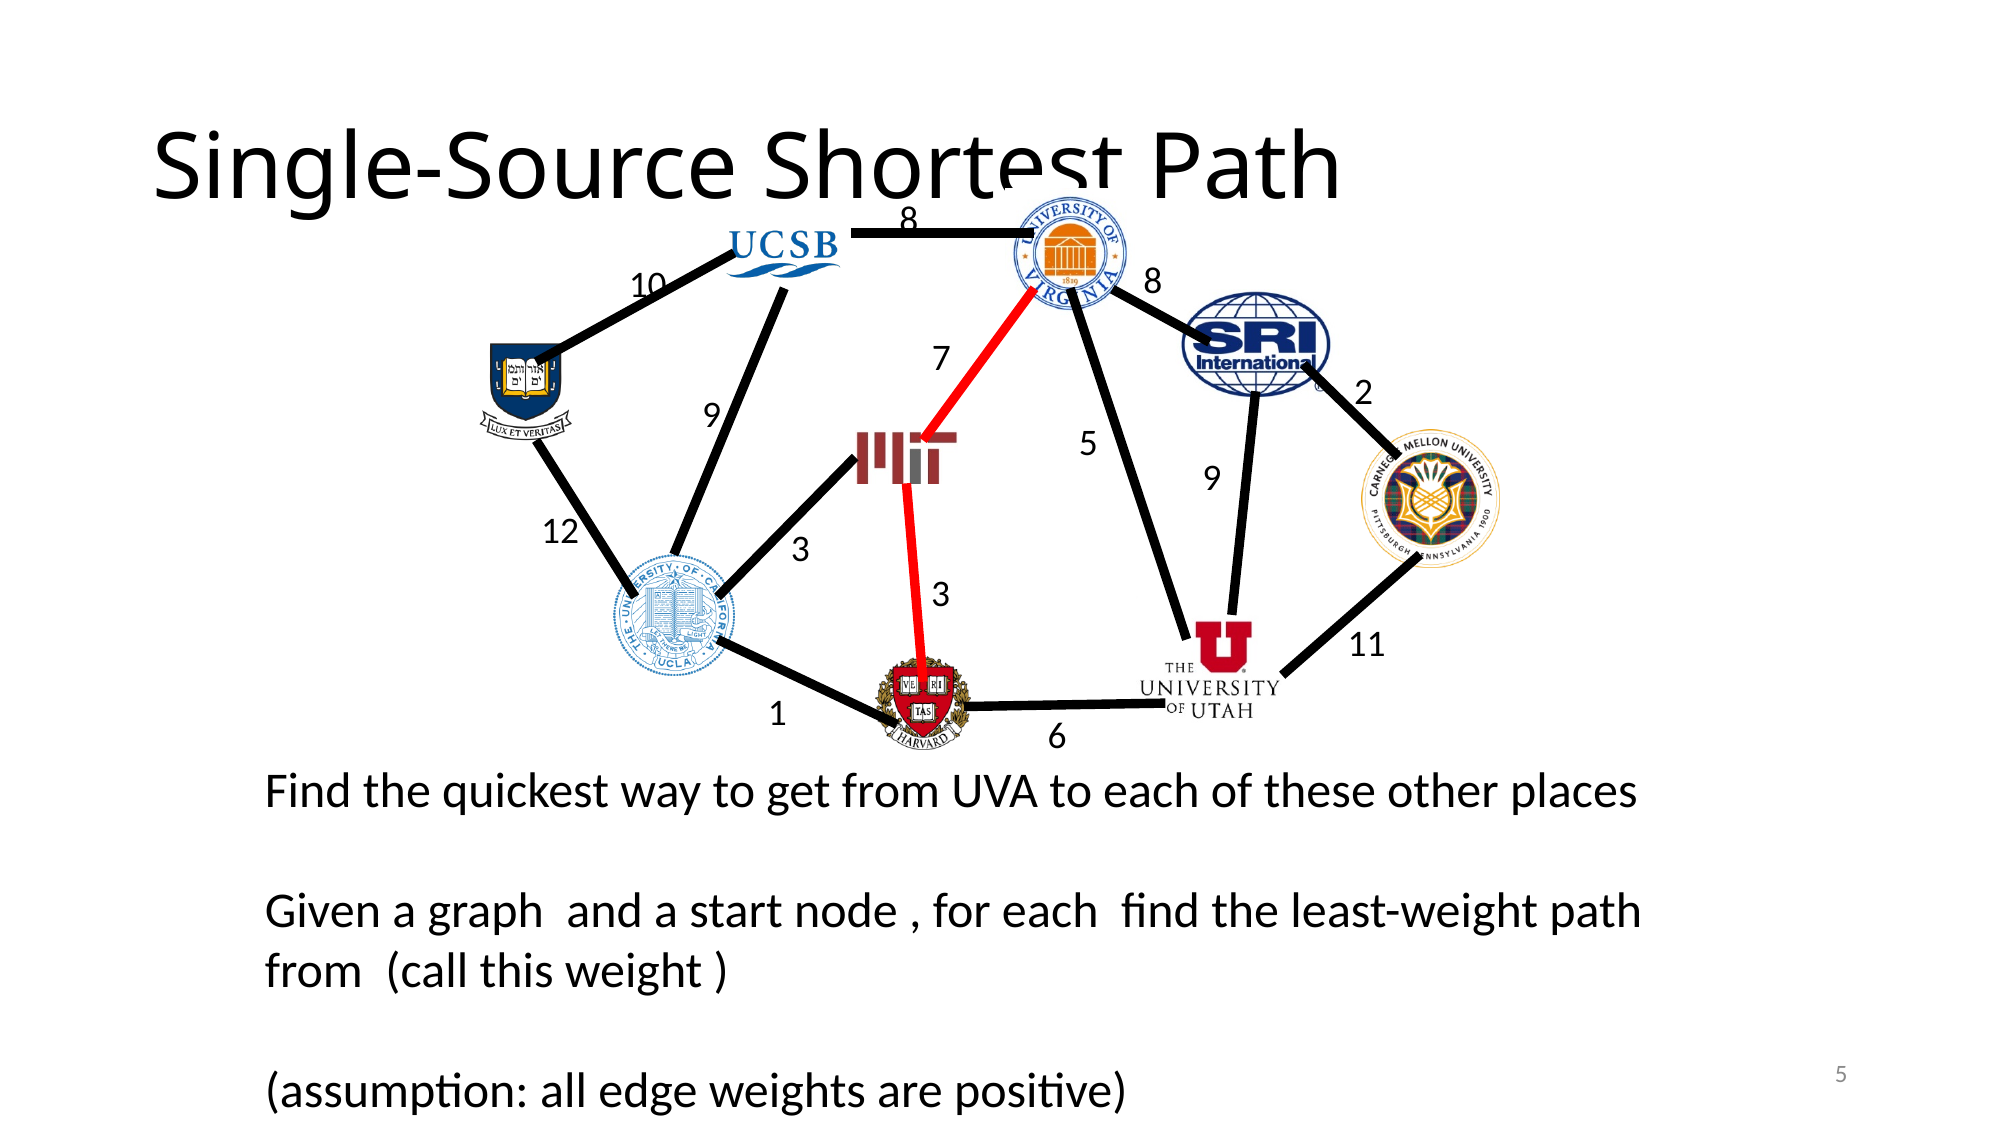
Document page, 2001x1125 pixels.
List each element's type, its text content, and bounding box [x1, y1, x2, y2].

title Single-Source Shortest Path [137, 59, 1863, 278]
slide_number 5 [1412, 1042, 1863, 1103]
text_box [478, 187, 1500, 764]
